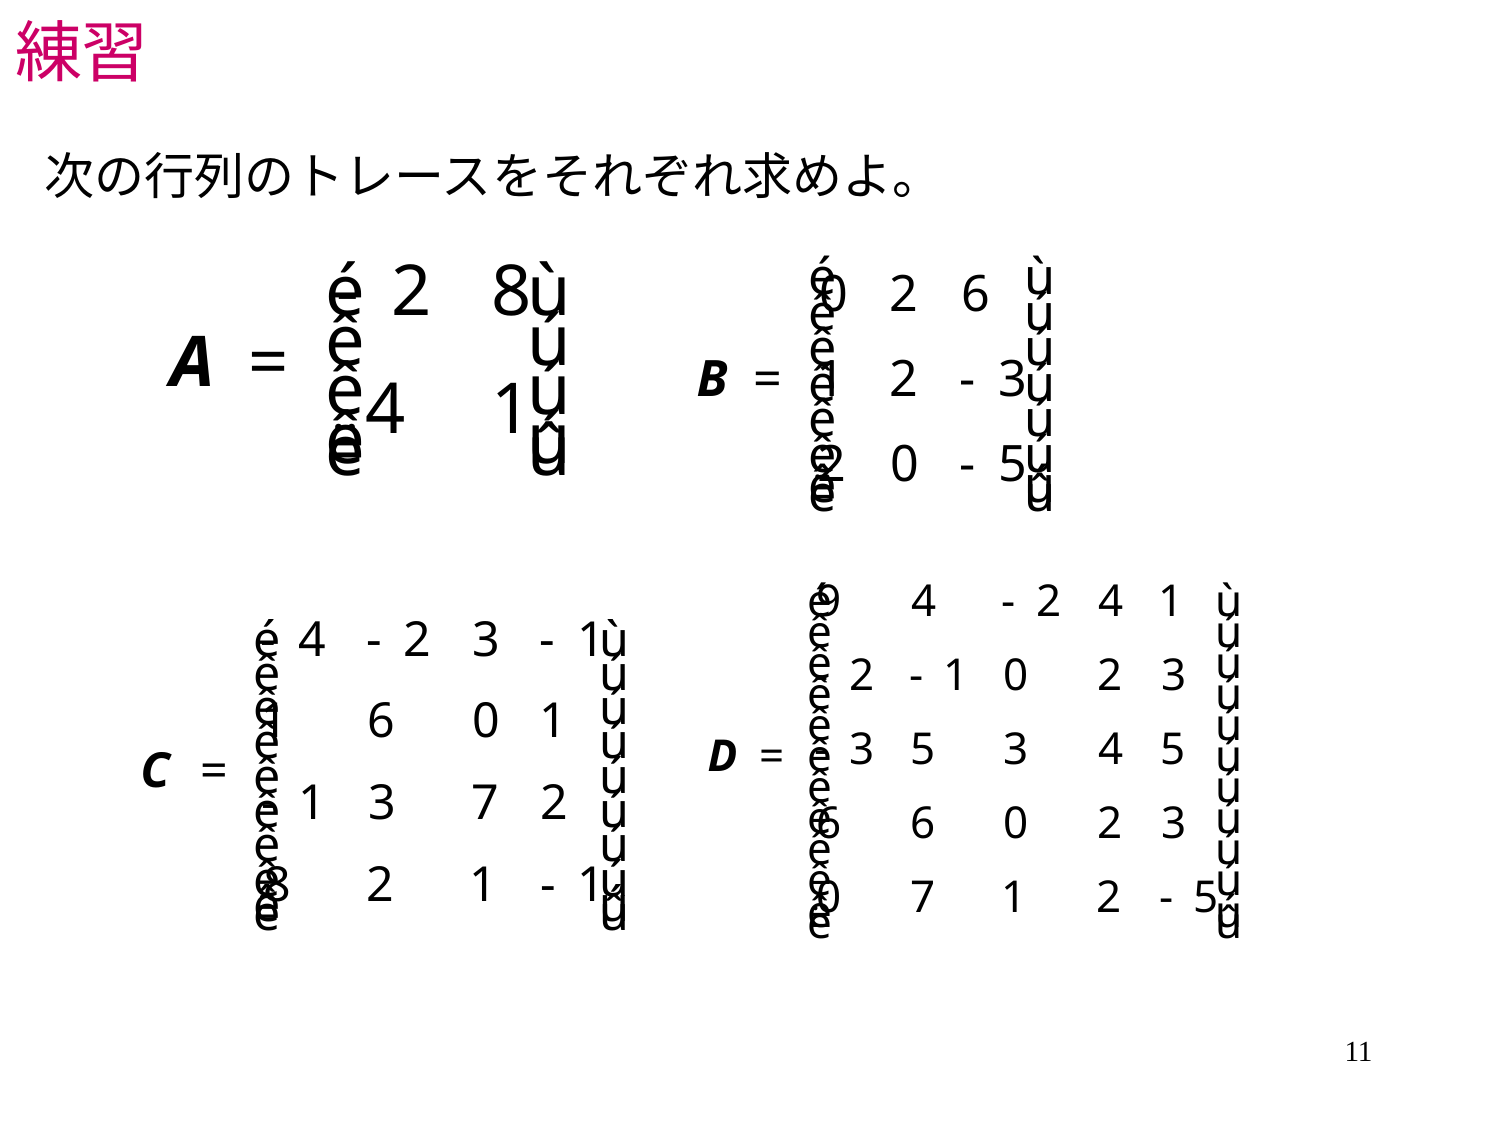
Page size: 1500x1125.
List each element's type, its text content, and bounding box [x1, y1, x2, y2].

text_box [163, 245, 557, 493]
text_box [691, 245, 1044, 523]
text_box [702, 573, 1234, 948]
text_box 次の行列のトレースをそれぞれ求めよ。 [29, 137, 957, 213]
title 練習 [0, 0, 1126, 101]
slide_number 11 [1074, 1024, 1388, 1101]
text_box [140, 609, 622, 941]
